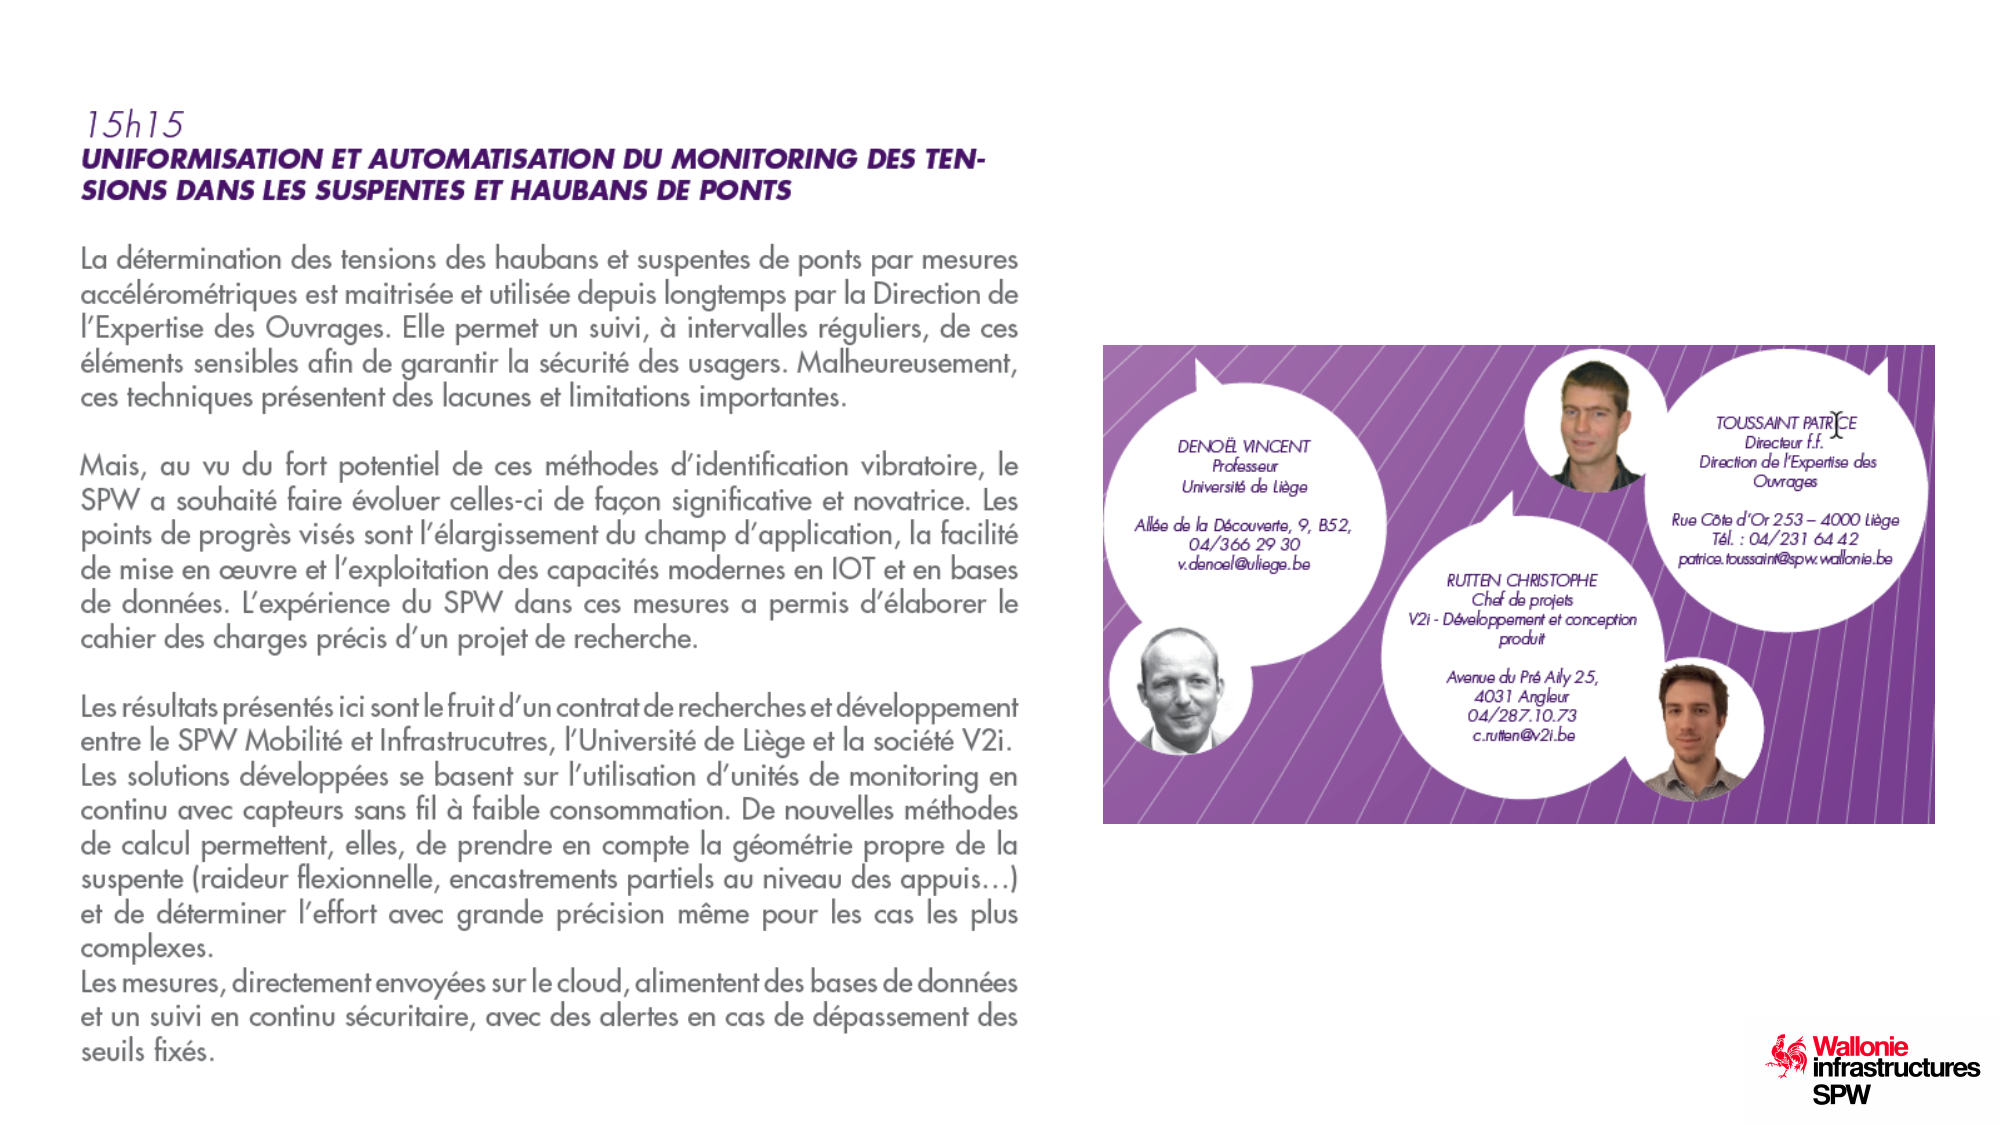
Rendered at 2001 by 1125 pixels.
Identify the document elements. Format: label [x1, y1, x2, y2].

picture [65, 95, 1050, 1075]
picture [1745, 1014, 2001, 1125]
picture [1103, 345, 1935, 824]
